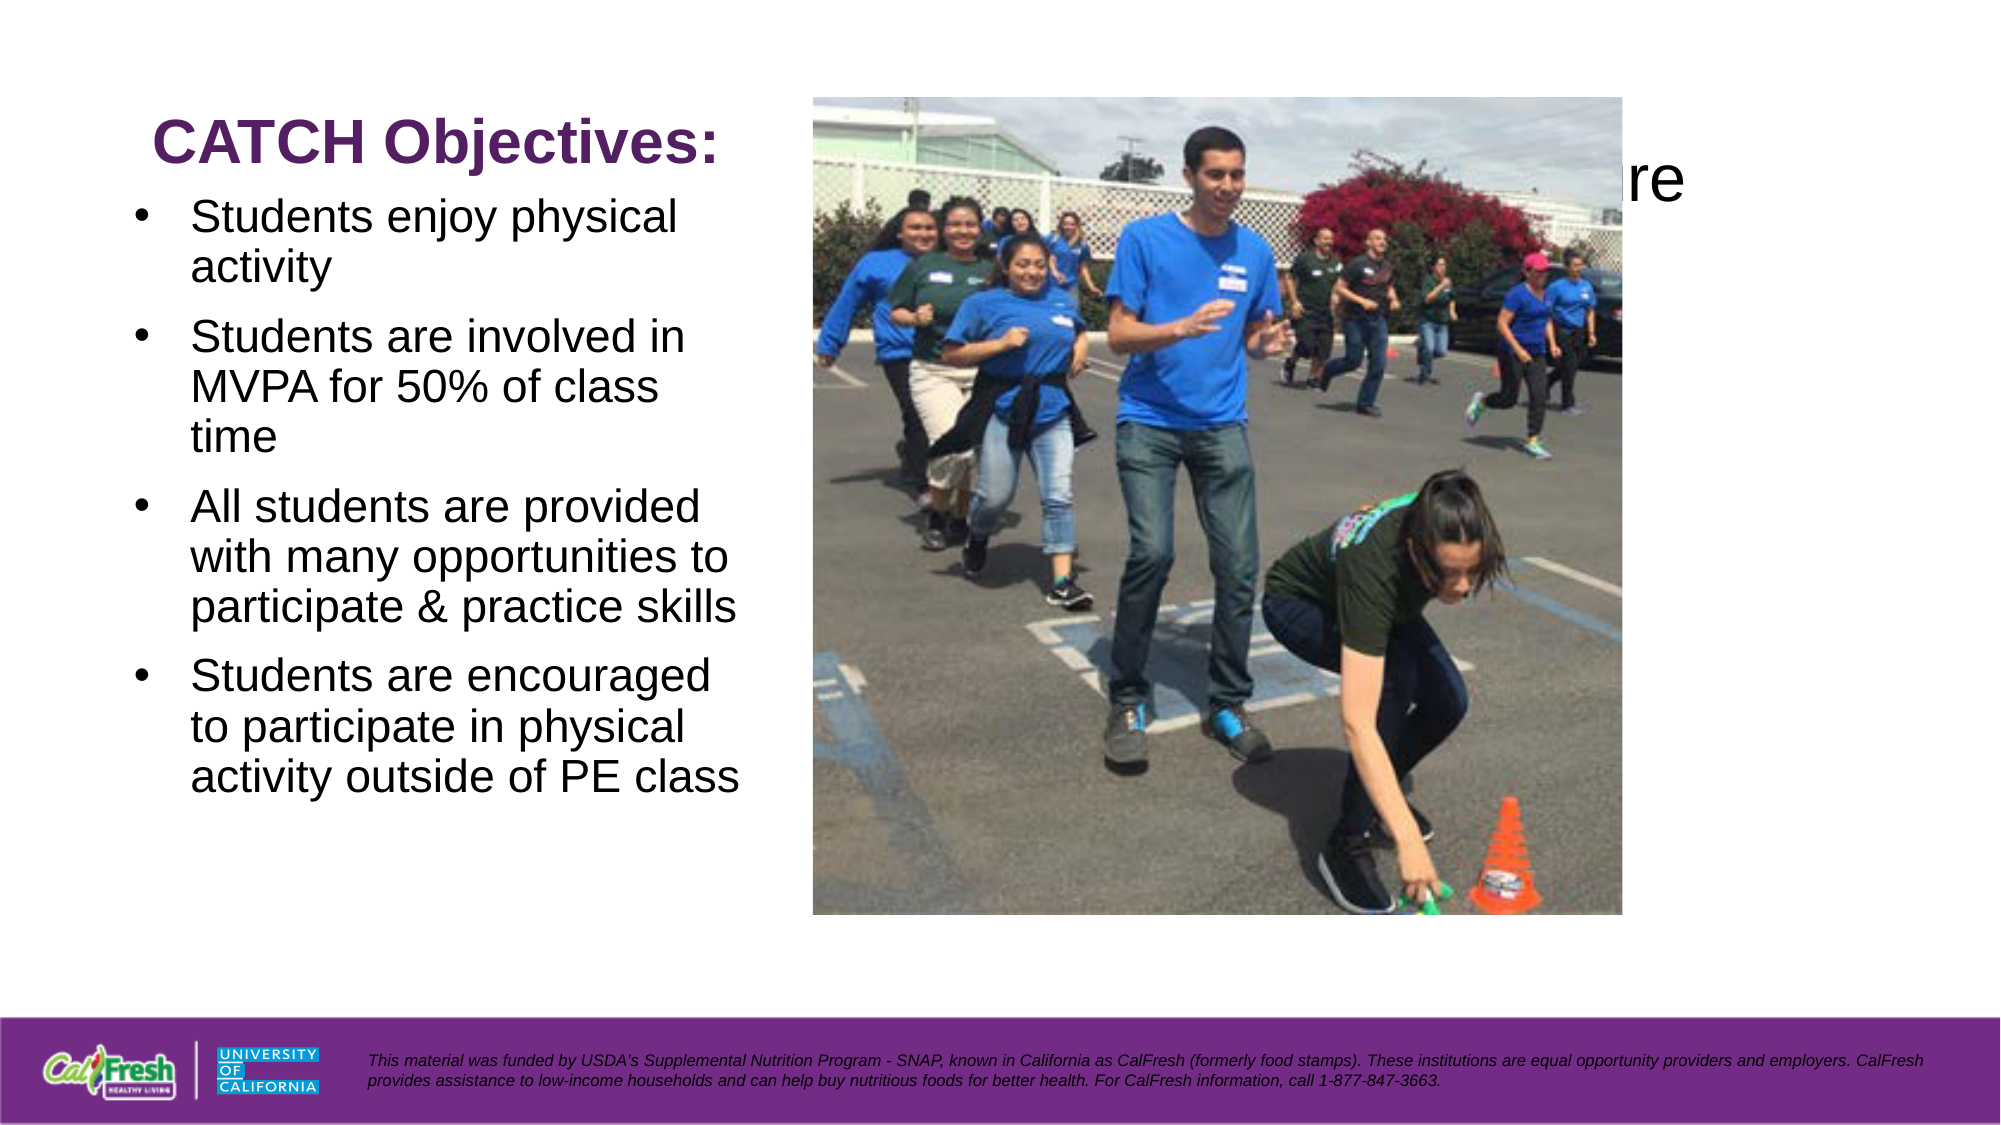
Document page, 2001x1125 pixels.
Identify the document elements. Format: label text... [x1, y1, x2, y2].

list Students enjoy physical activity Students are involved in MVPA for 50% of class time All students are provided with many opportunities to participate & practice skills Students are encouraged to participate in physical activity outside of PE class [118, 185, 764, 811]
title CATCH Objectives: [137, 9, 783, 186]
picture [0, 0, 2001, 1125]
